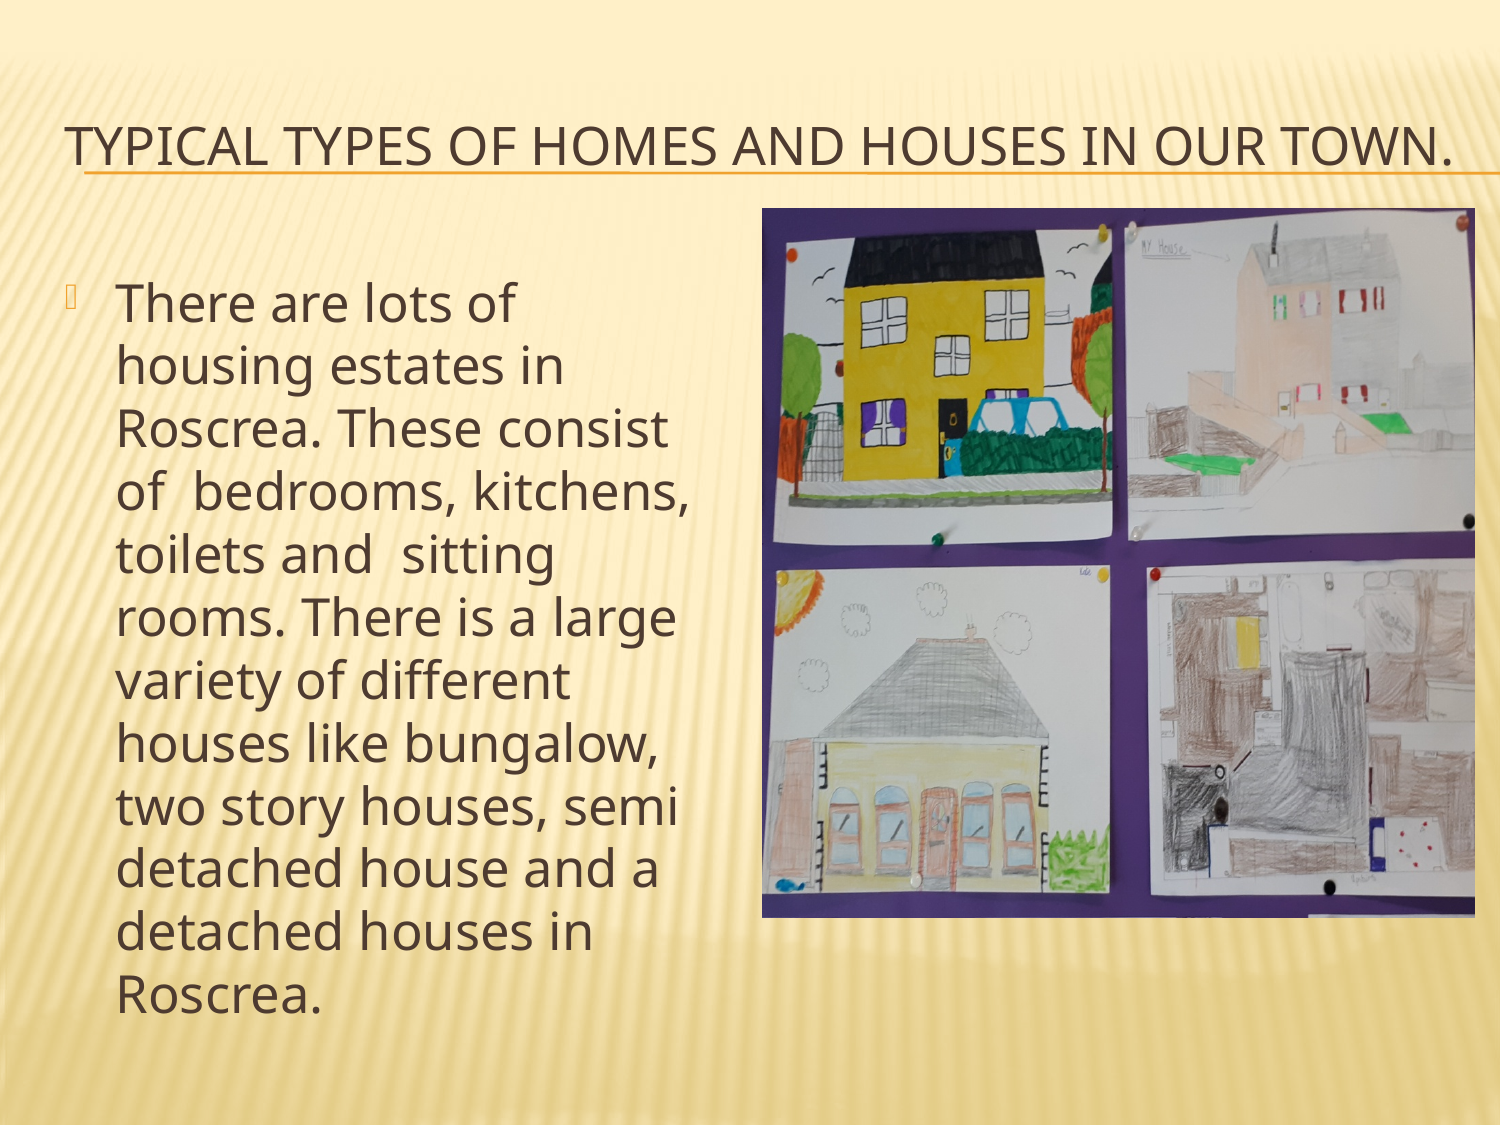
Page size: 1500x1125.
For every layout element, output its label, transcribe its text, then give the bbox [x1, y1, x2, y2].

list There are lots of housing estates in Roscrea. These consist of bedrooms, kitchens, toilets and sitting rooms. There is a large variety of different houses like bungalow, two story houses, semi detached house and a detached houses in Roscrea. [50, 262, 738, 1038]
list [762, 207, 1476, 918]
title Typical types of homes and houses in our town. [49, 75, 1475, 213]
